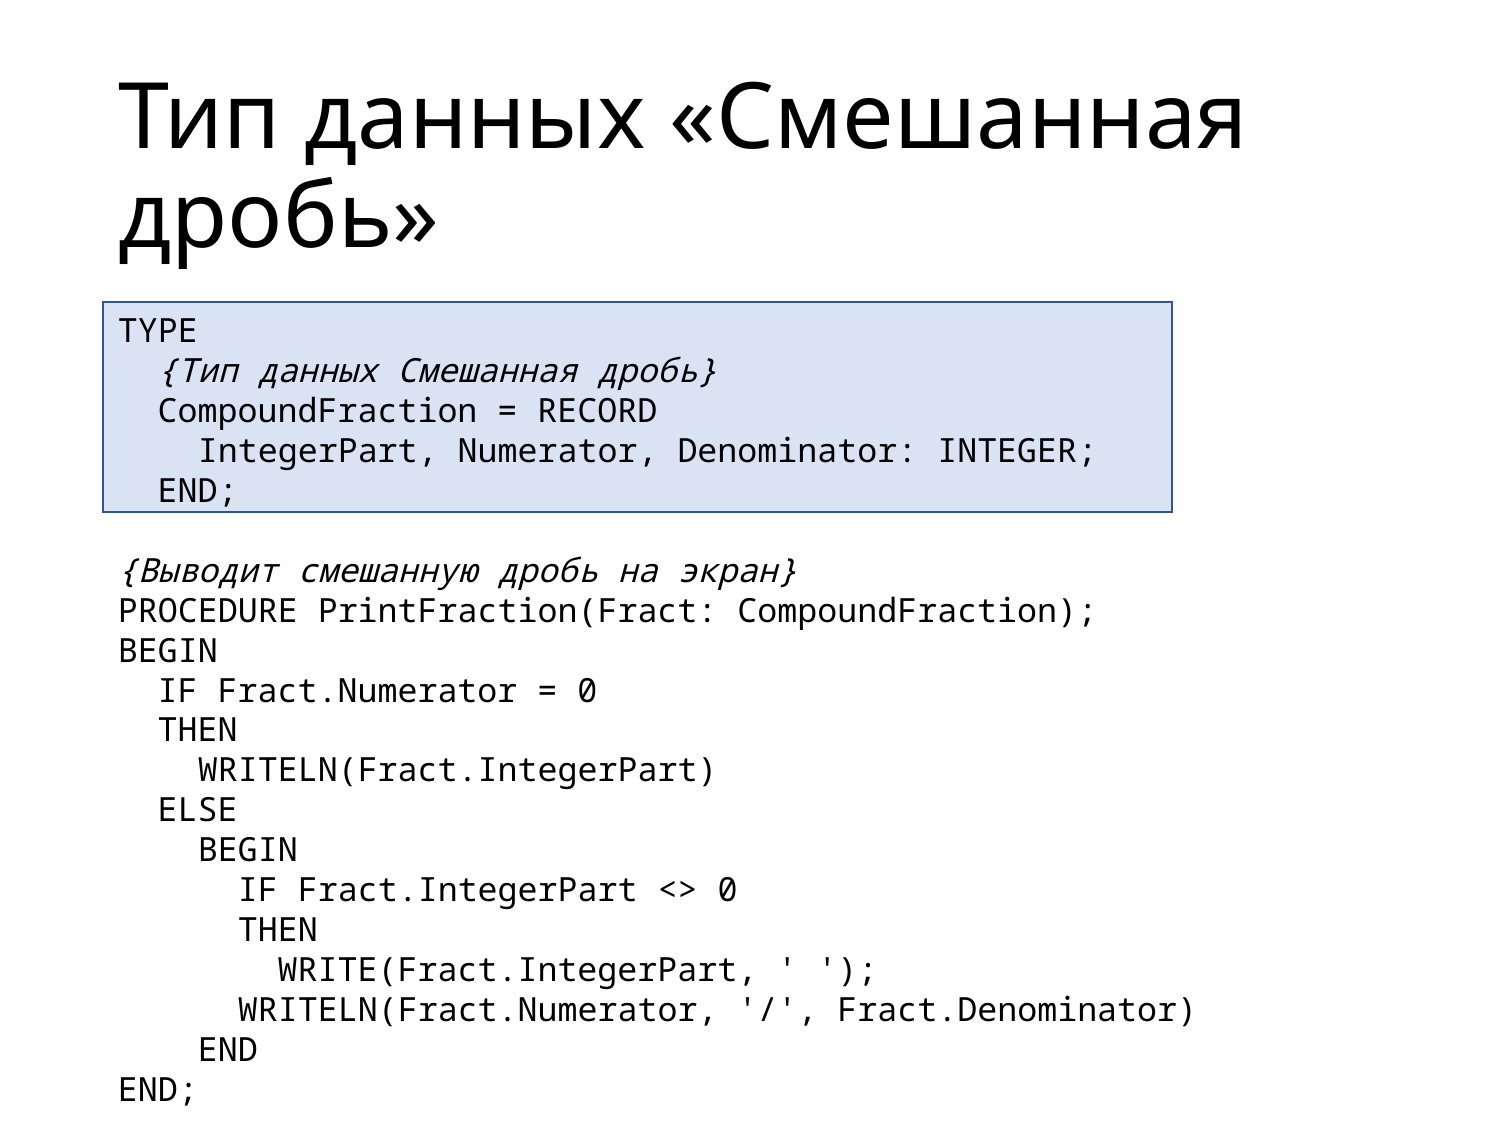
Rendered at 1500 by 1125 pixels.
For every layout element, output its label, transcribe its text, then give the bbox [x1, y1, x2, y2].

title Тип данных «Смешанная дробь» [103, 59, 1397, 278]
text_box TYPE {Тип данных Смешанная дробь} CompoundFraction = RECORD IntegerPart, Numerator, Denominator: INTEGER; END; {Выводит смешанную дробь на экран} PROCEDURE PrintFraction(Fract: CompoundFraction); BEGIN IF Fract.Numerator = 0 THEN WRITELN(Fract.IntegerPart) ELSE BEGIN IF Fract.IntegerPart <> 0 THEN WRITE(Fract.IntegerPart, ' '); WRITELN(Fract.Numerator, '/', Fract.Denominator) END END; [103, 302, 1425, 1116]
